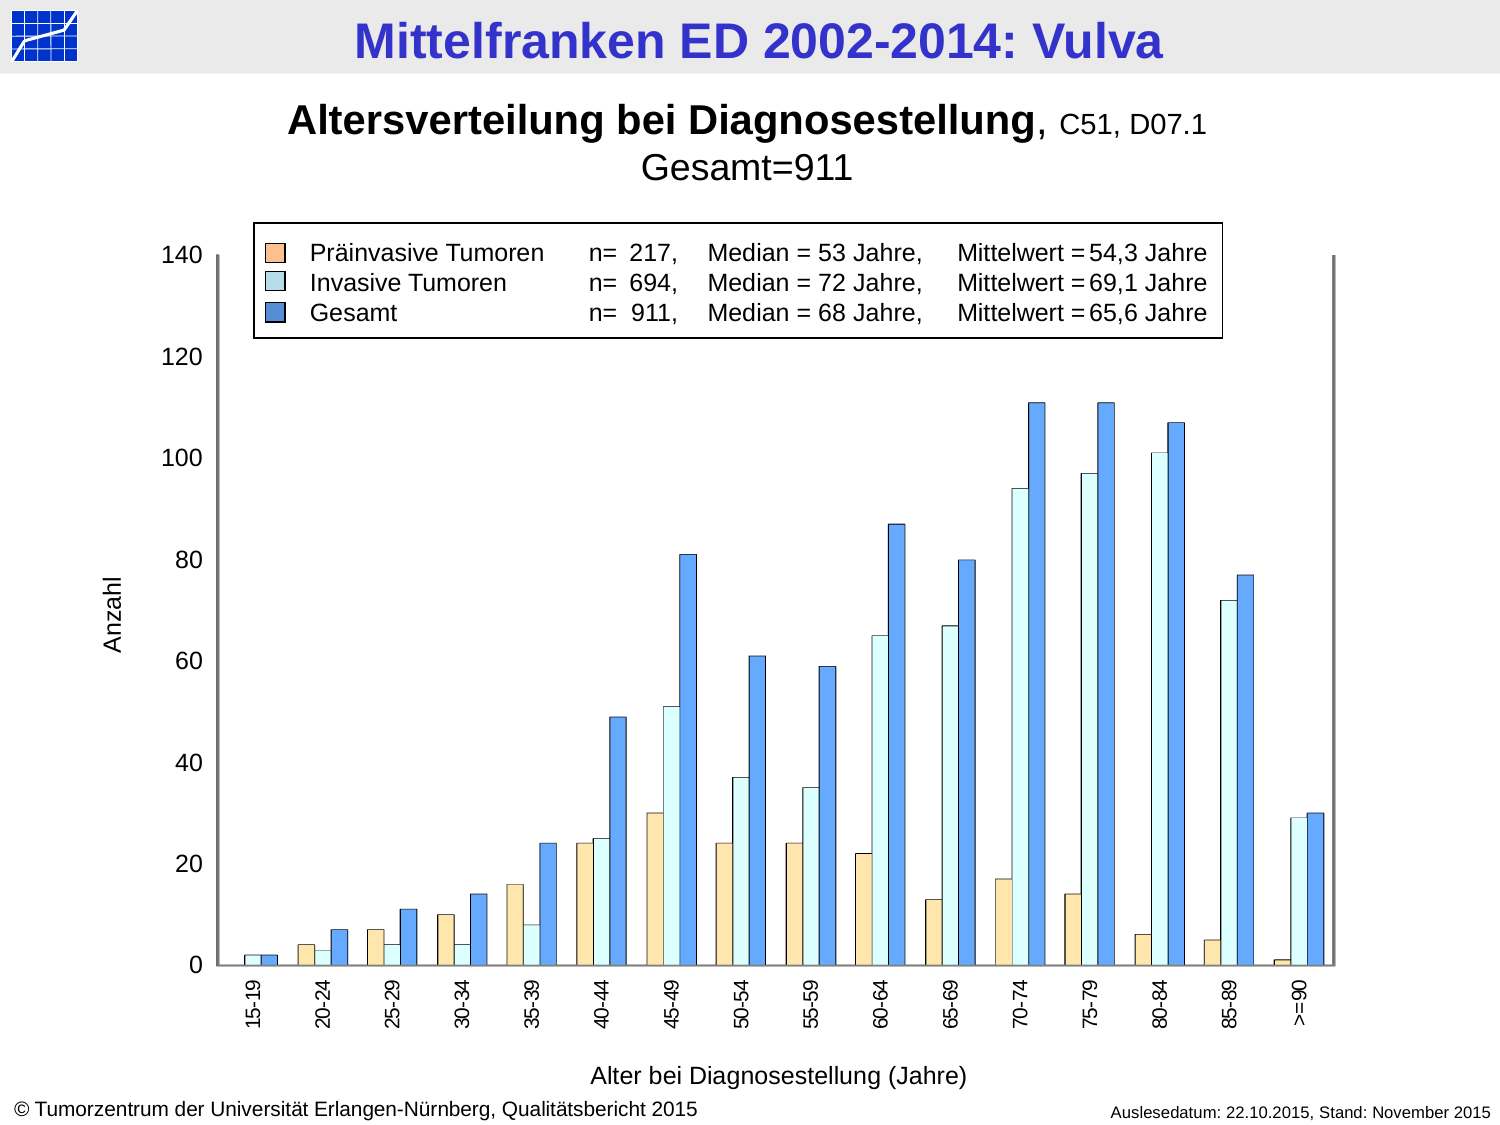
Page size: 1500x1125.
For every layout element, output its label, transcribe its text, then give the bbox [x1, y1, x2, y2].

text_box Anzahl [88, 419, 131, 811]
text_box Alter bei Diagnosestellung (Jahre) [548, 1061, 1010, 1097]
text_box Altersverteilung bei Diagnosestellung, C51, D07.1 Gesamt=911 [0, 85, 1500, 195]
chart [136, 219, 1361, 1053]
